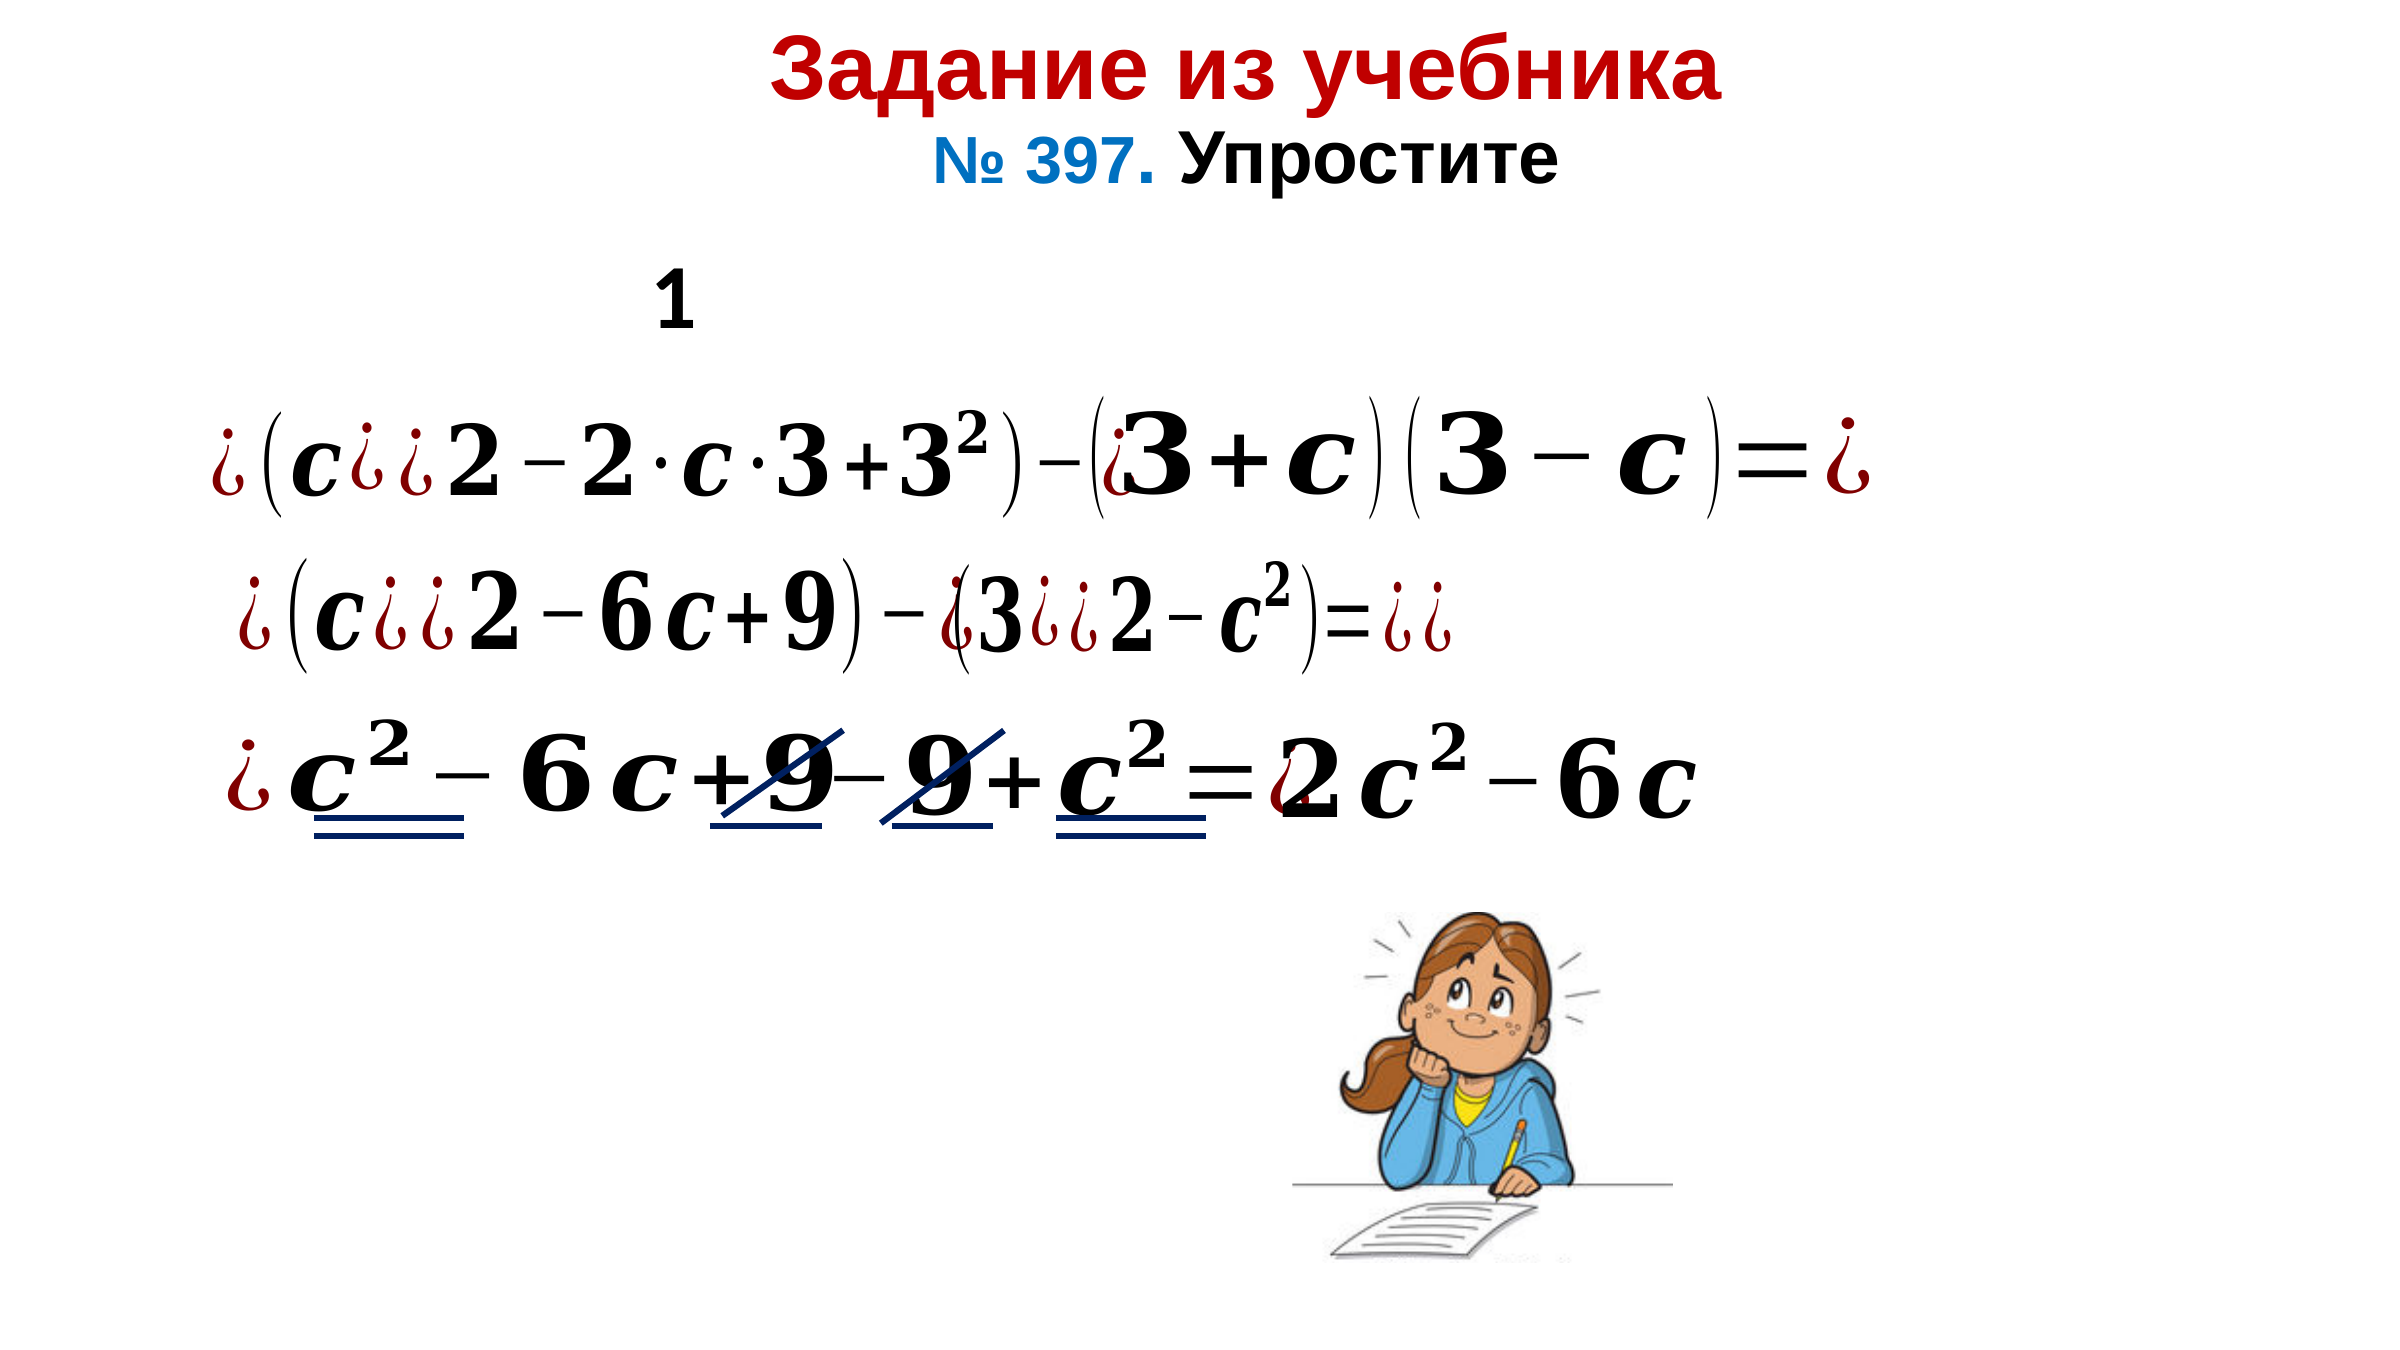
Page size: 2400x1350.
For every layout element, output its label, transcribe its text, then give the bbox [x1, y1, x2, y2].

text_box № 397. Упростите [54, 100, 2328, 206]
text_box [880, 730, 1005, 824]
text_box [721, 729, 844, 817]
text_box Задание из учебника [754, 0, 1738, 100]
picture [1292, 912, 1674, 1263]
